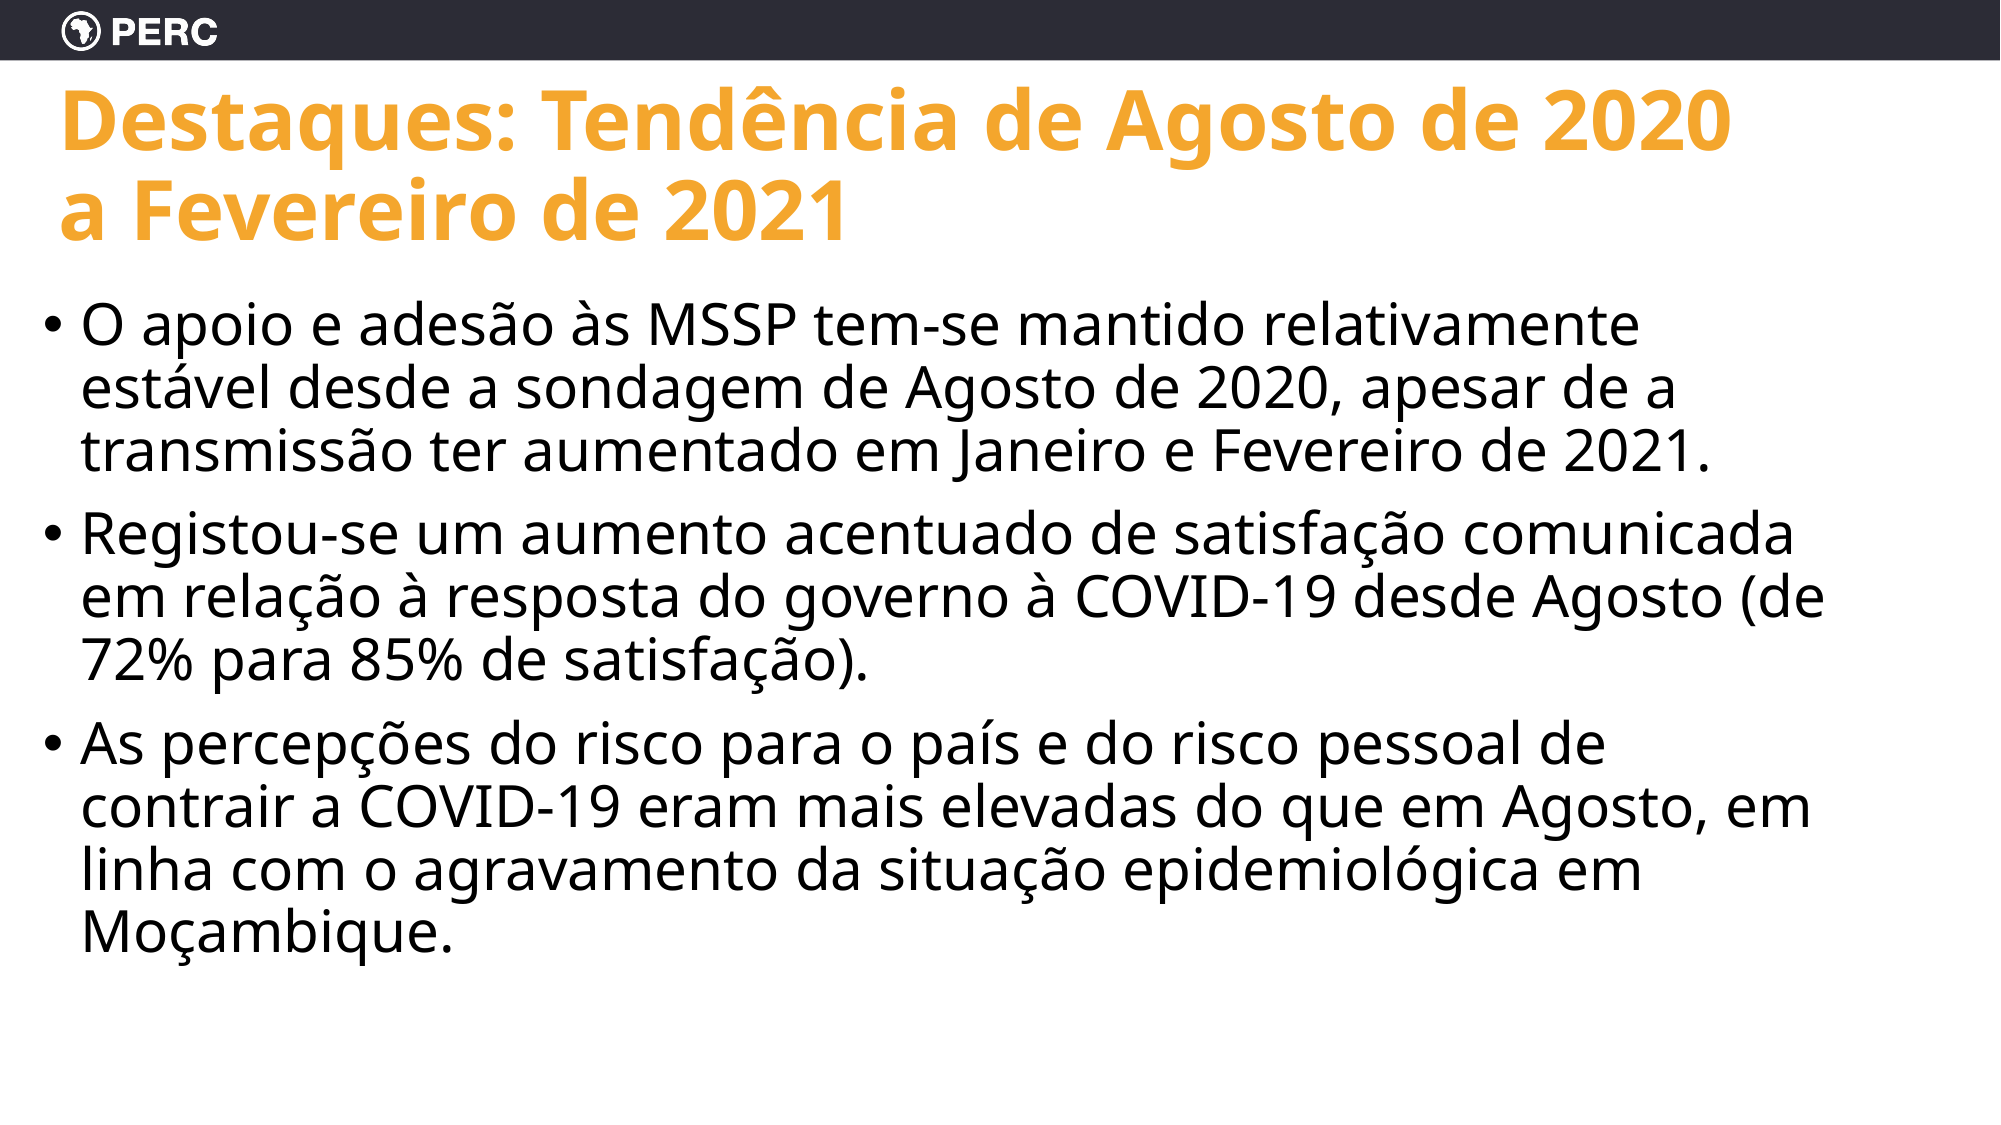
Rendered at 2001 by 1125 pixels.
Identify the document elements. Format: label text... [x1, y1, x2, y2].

title Destaques: Tendência de Agosto de 2020 a Fevereiro de 2021 [43, 59, 1769, 278]
picture [52, 1, 230, 59]
list O apoio e adesão às MSSP tem-se mantido relativamente estável desde a sondagem de Agosto de 2020, apesar de a transmissão ter aumentado em Janeiro e Fevereiro de 2021. Registou-se um aumento acentuado de satisfação comunicada em relação à resposta do governo à COVID-19 desde Agosto (de 72% para 85% de satisfação). As percepções do risco para o país e do risco pessoal de contrair a COVID-19 eram mais elevadas do que em Agosto, em linha com o agravamento da situação epidemiológica em Moçambique. [27, 287, 1848, 1105]
